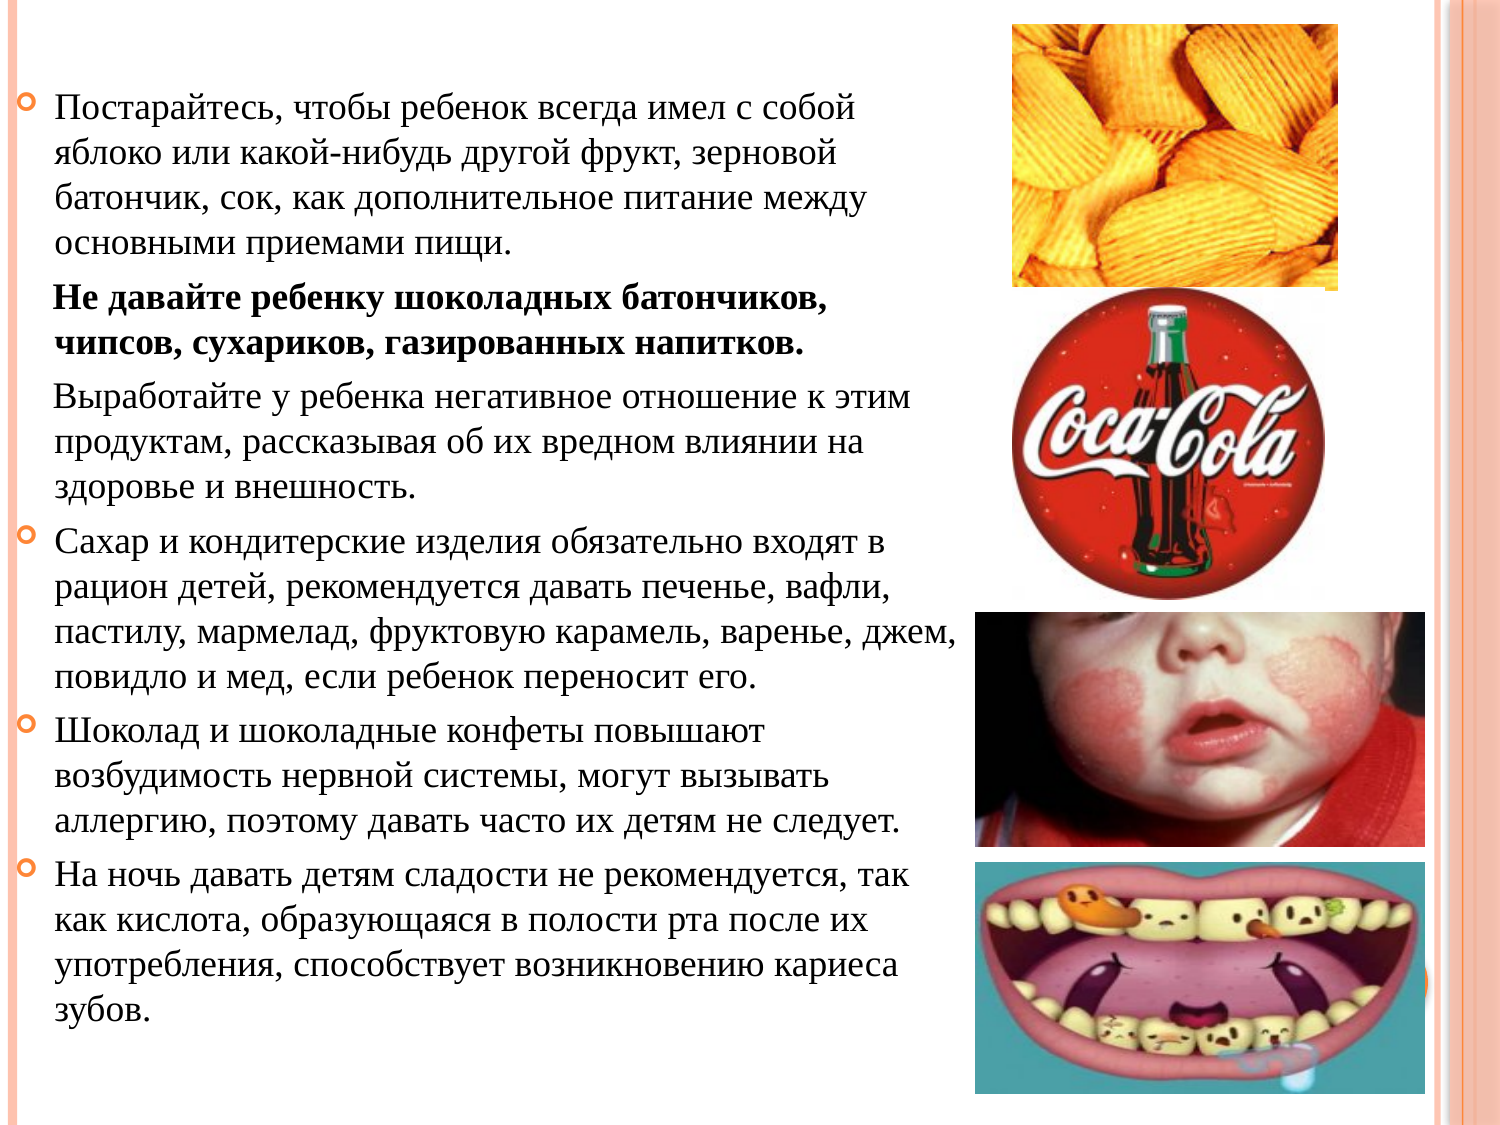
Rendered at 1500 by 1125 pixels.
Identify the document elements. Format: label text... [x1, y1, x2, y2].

picture [974, 861, 1426, 1095]
list Постарайтесь, чтобы ребенок всегда имел с собой яблоко или какой-нибудь другой фрукт, зерновой батончик, сок, как дополнительное питание между основными приемами пищи. Не давайте ребенку шоколадных батончиков, чипсов, сухариков, газированных напитков. Выработайте у ребенка негативное отношение к этим продуктам, рассказывая об их вредном влиянии на здоровье и внешность. Сахар и кондитерские изделия обязательно входят в рацион детей, рекомендуется давать печенье, вафли, пастилу, мармелад, фруктовую карамель, варенье, джем, повидло и мед, если ребенок переносит его. Шоколад и шоколадные конфеты повышают возбудимость нервной системы, могут вызывать аллергию, поэтому давать часто их детям не следует. На ночь давать детям сладости не рекомендуется, так как кислота, образующаяся в полости рта после их употребления, способствует возникновению кариеса зубов. [0, 75, 975, 1062]
picture [1011, 24, 1338, 601]
picture [974, 611, 1426, 848]
